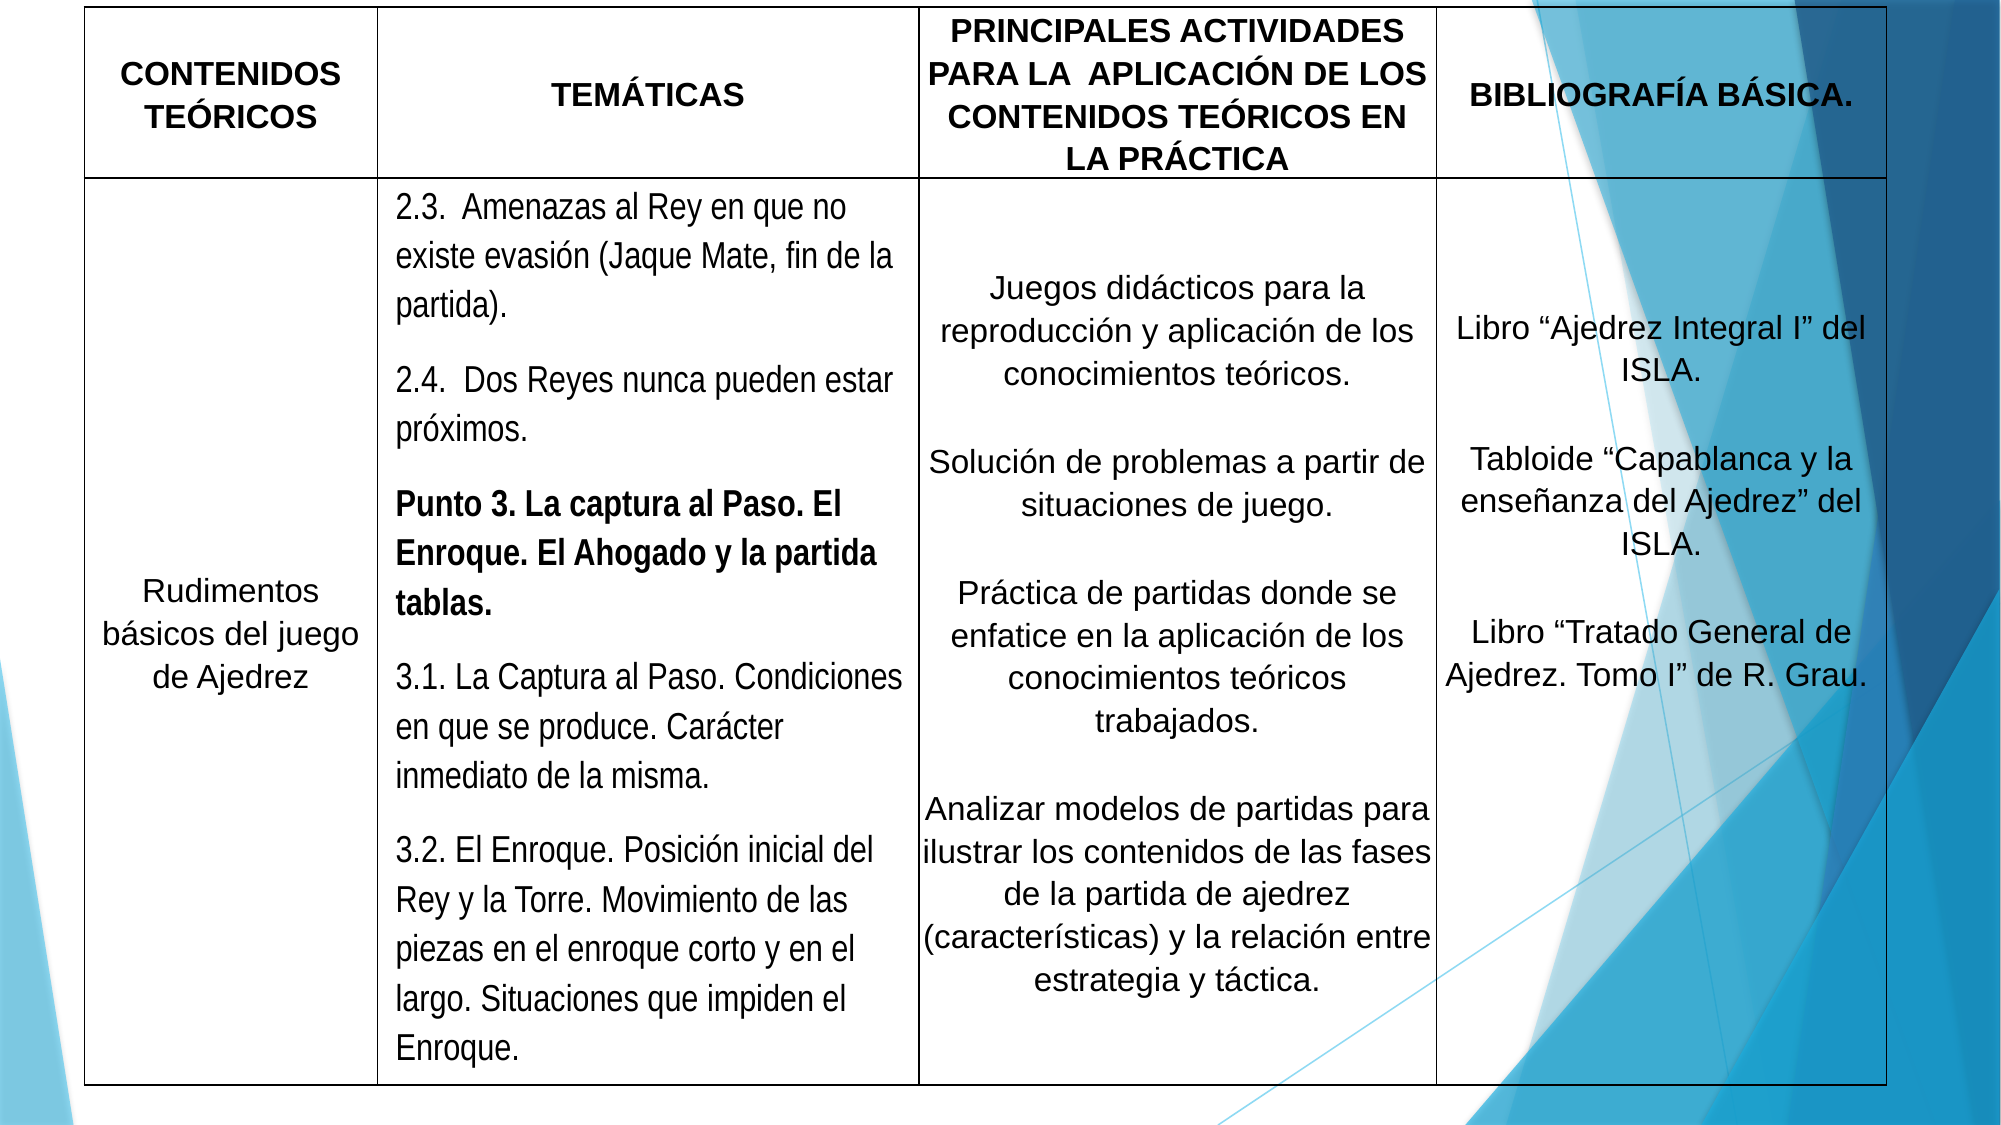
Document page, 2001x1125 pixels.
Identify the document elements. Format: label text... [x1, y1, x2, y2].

table_cell Rudimentos básicos del juego de Ajedrez [85, 179, 377, 1084]
table_cell Libro “Ajedrez Integral I” del ISLA. Tabloide “Capablanca y la enseñanza del Ajedrez” del ISLA. Libro “Tratado General de Ajedrez. Tomo I” de R. Grau. [1437, 179, 1886, 1084]
table_cell Juegos didácticos para la reproducción y aplicación de los conocimientos teóricos. Solución de problemas a partir de situaciones de juego. Práctica de partidas donde se enfatice en la aplicación de los conocimientos teóricos trabajados. Analizar modelos de partidas para ilustrar los contenidos de las fases de la partida de ajedrez (características) y la relación entre estrategia y táctica. [920, 179, 1436, 1084]
table_header PRINCIPALES ACTIVIDADES PARA LA APLICACIÓN DE LOS CONTENIDOS TEÓRICOS EN LA PRÁCTICA [920, 8, 1436, 177]
table_header TEMÁTICAS [378, 8, 918, 177]
table_header CONTENIDOS TEÓRICOS [85, 8, 377, 177]
table_header BIBLIOGRAFÍA BÁSICA. [1437, 8, 1886, 177]
table_cell 2.3. Amenazas al Rey en que no existe evasión (Jaque Mate, fin de la partida). 2.4. Dos Reyes nunca pueden estar próximos. Punto 3. La captura al Paso. El Enroque. El Ahogado y la partida tablas. 3.1. La Captura al Paso. Condiciones en que se produce. Carácter inmediato de la misma. 3.2. El Enroque. Posición inicial del Rey y la Torre. Movimiento de las piezas en el enroque corto y en el largo. Situaciones que impiden el Enroque. [378, 179, 918, 1084]
